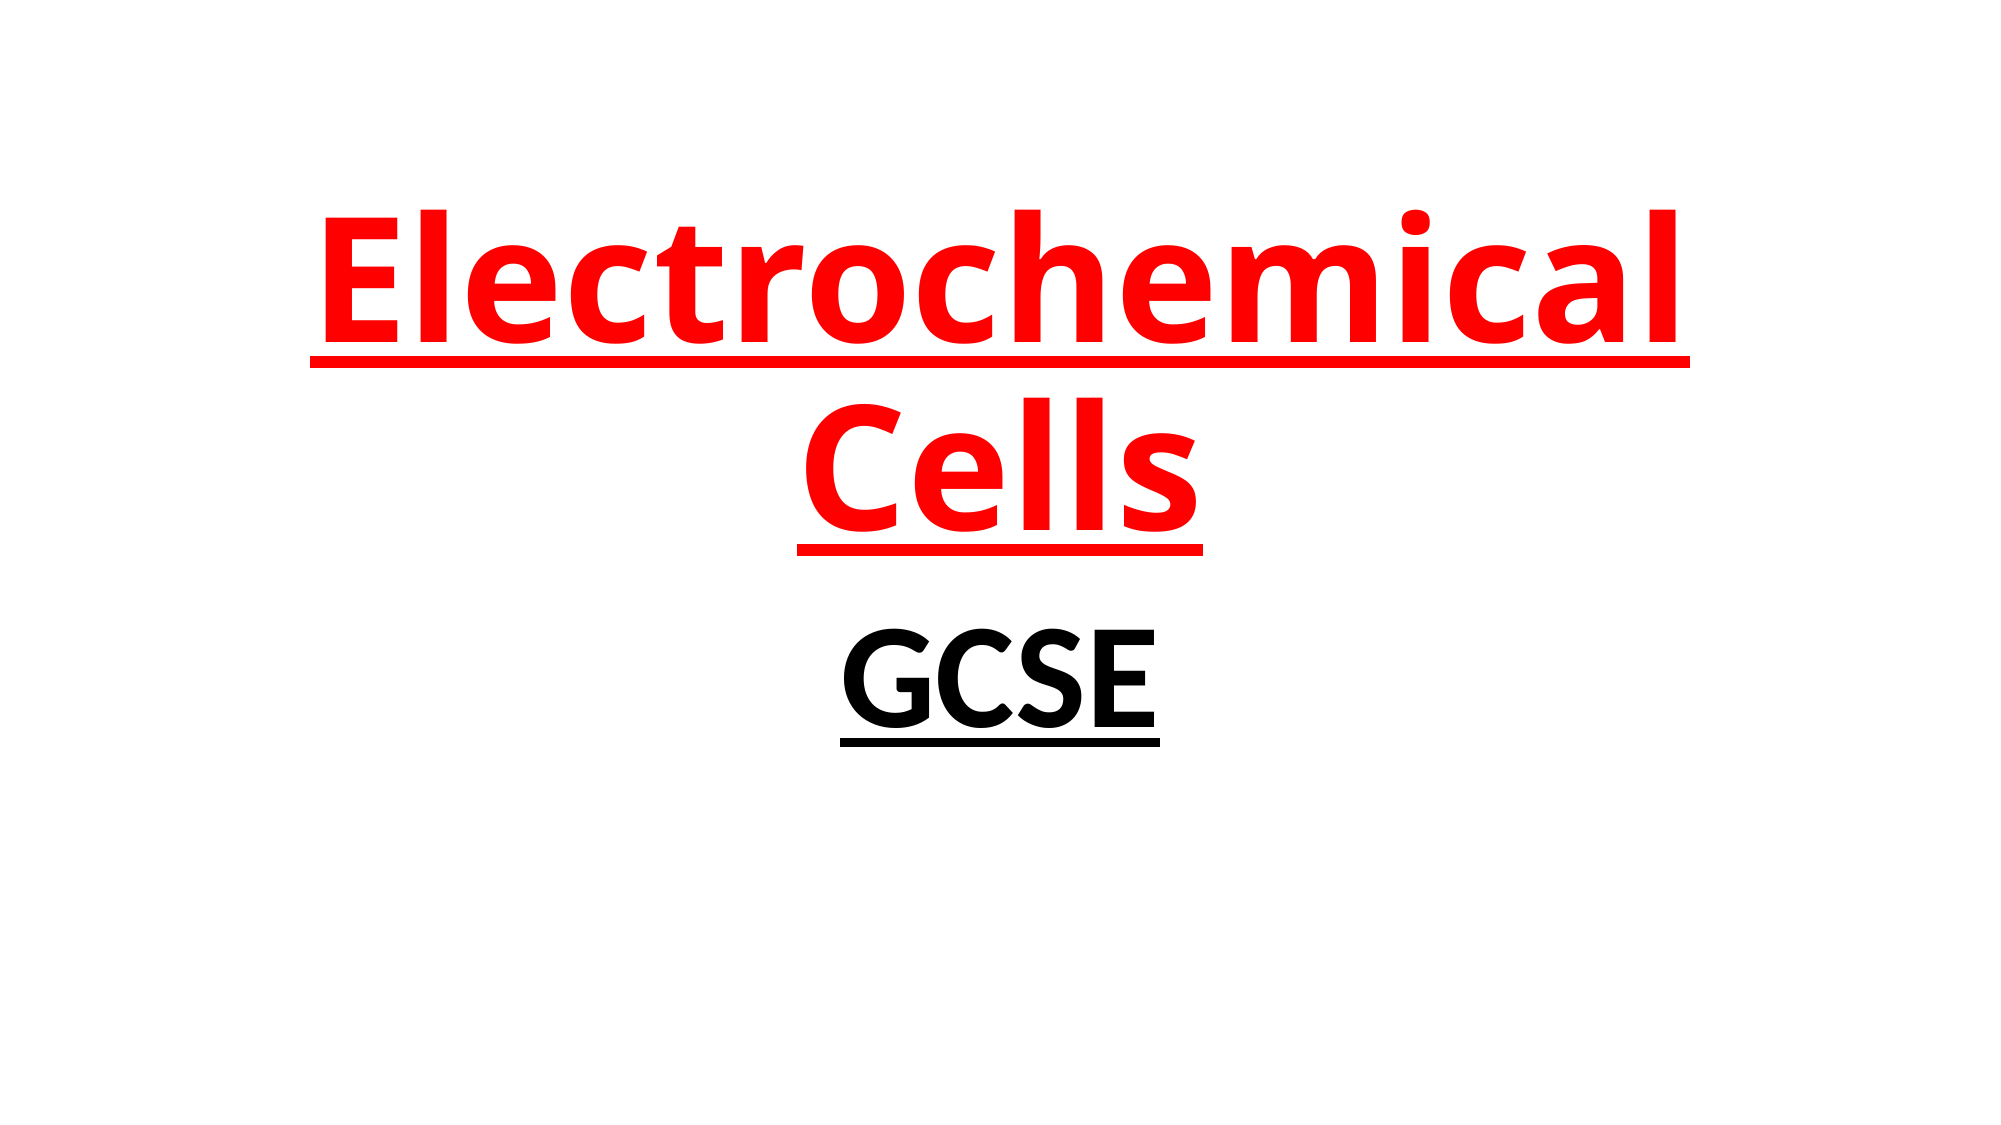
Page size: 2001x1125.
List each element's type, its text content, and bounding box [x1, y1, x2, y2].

subtitle GCSE [249, 590, 1750, 863]
title Electrochemical Cells [249, 184, 1750, 576]
